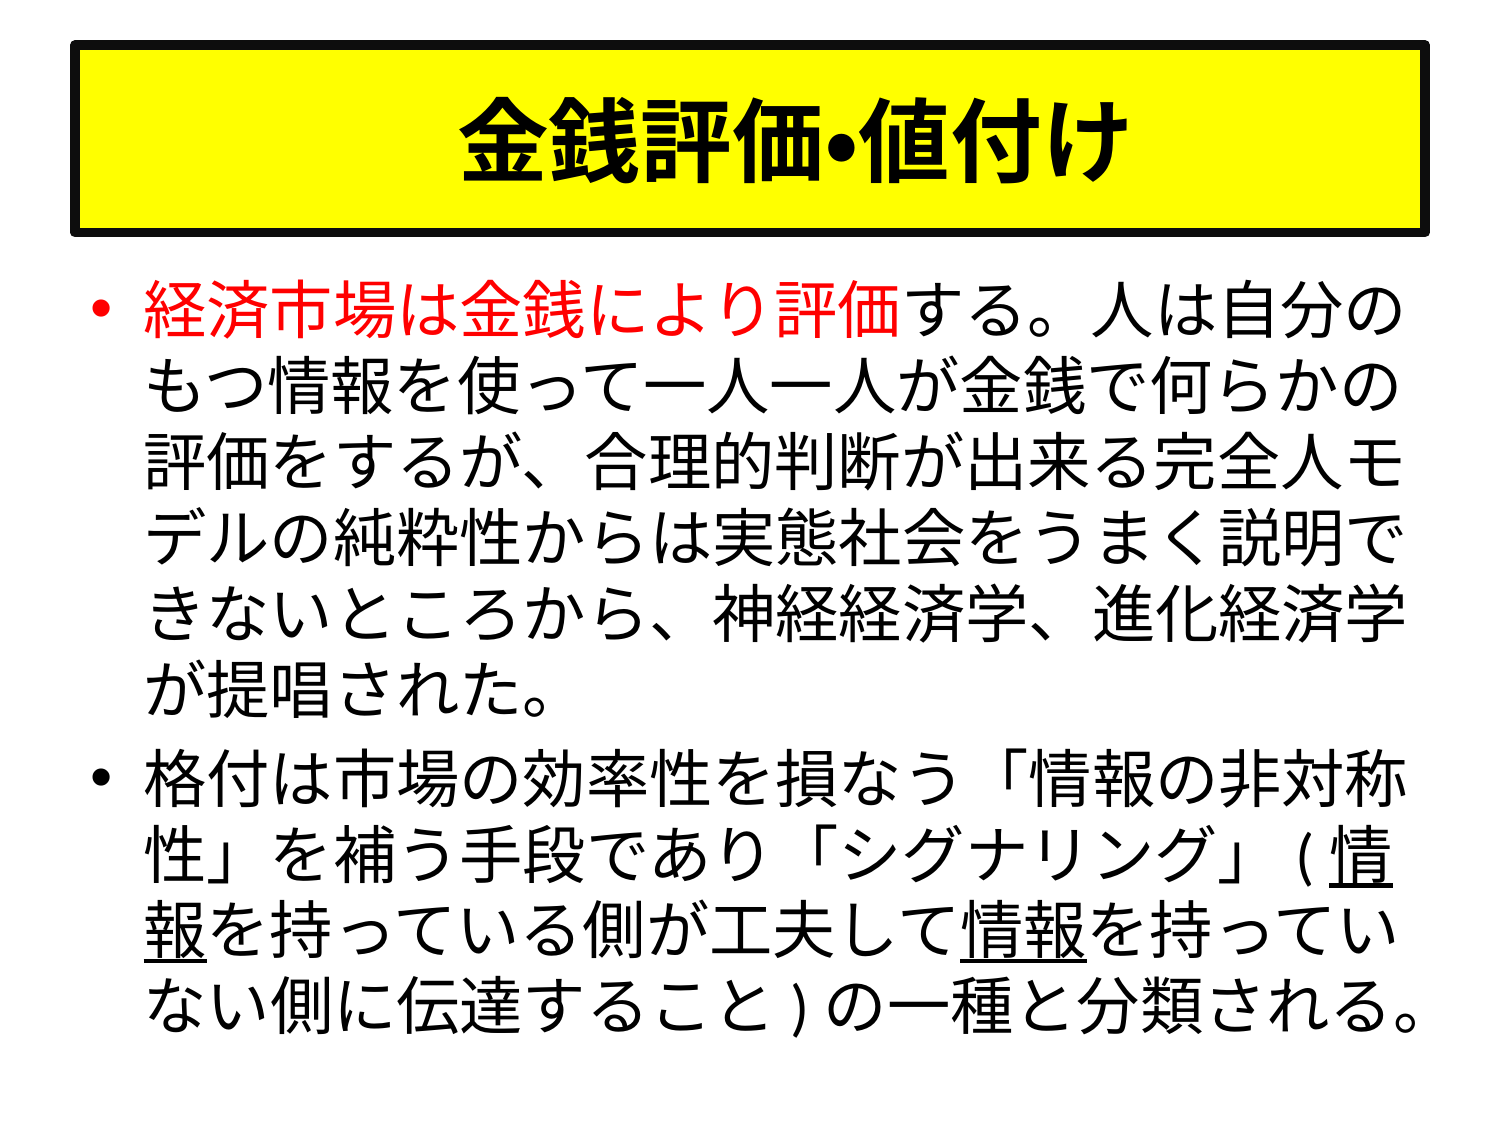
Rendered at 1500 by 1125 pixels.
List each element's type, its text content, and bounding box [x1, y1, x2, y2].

list 経済市場は金銭により評価する。人は自分のもつ情報を使って一人一人が金銭で何らかの評価をするが、合理的判断が出来る完全人モデルの純粋性からは実態社会をうまく説明できないところから、神経経済学、進化経済学が提唱された。 格付は市場の効率性を損なう「情報の非対称性」を補う手段であり「シグナリング」(情報を持っている側が工夫して情報を持っていない側に伝達すること)の一種と分類される。 [75, 262, 1425, 1125]
title 金銭評価・値付け [75, 45, 1425, 233]
